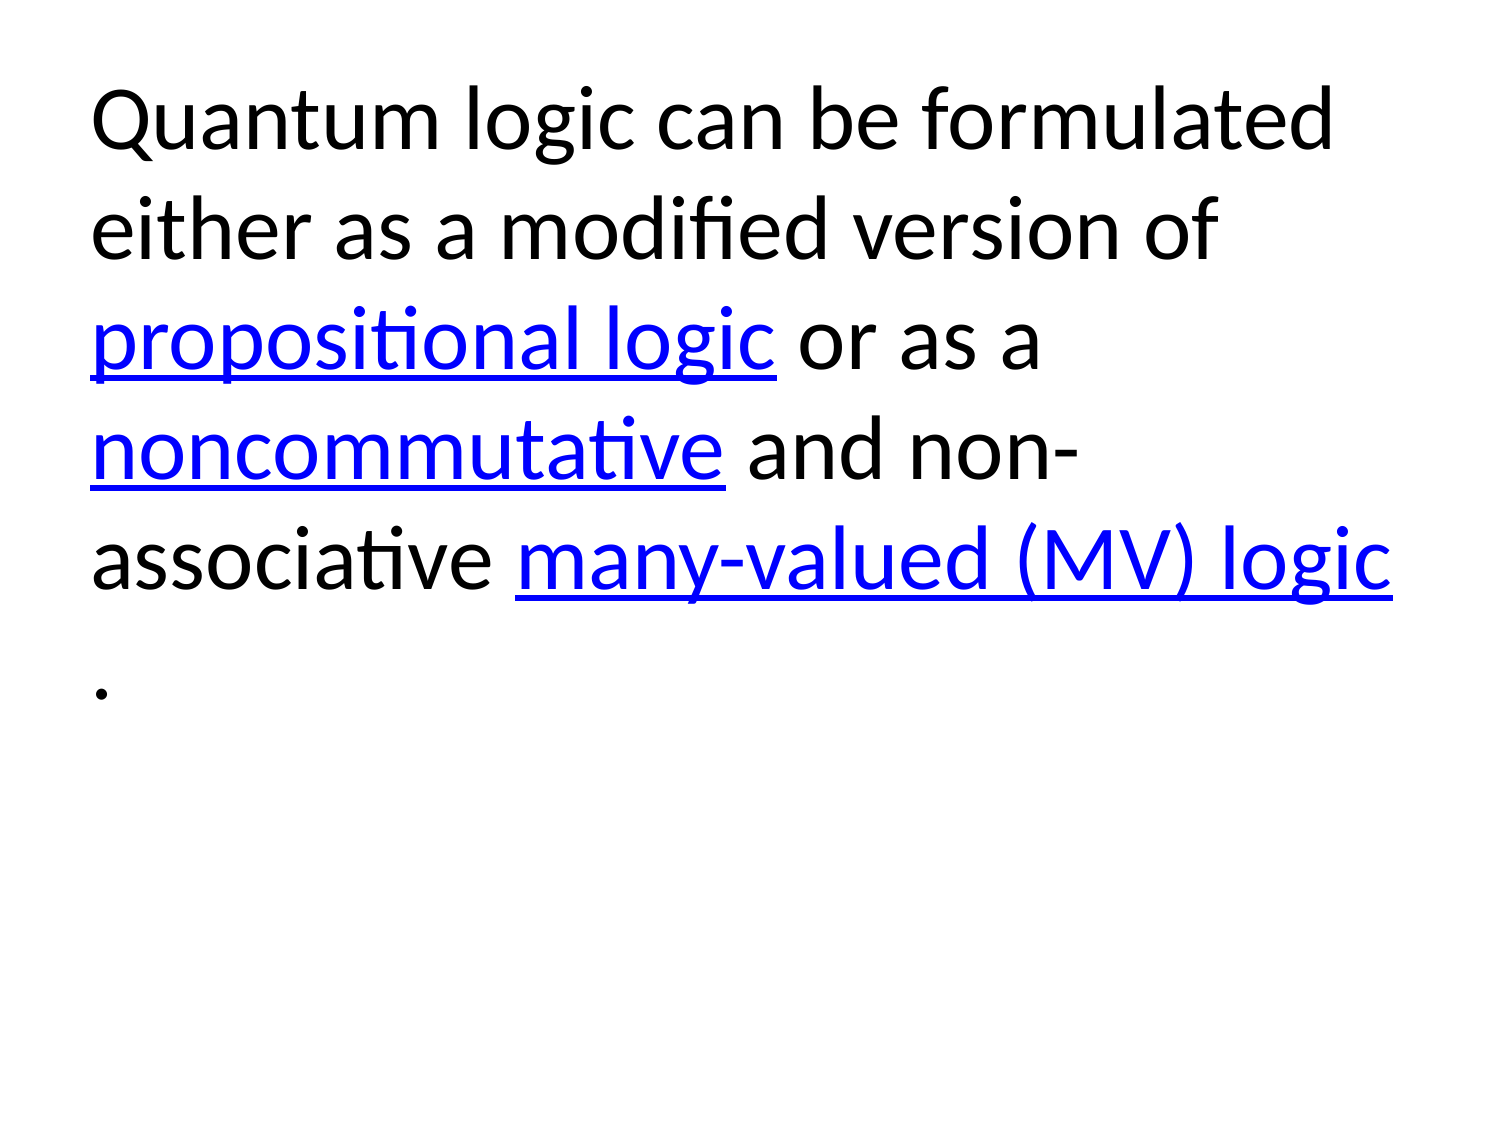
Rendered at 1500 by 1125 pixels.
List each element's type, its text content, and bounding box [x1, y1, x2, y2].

list Quantum logic can be formulated either as a modified version of propositional logic or as a noncommutative and non-associative many-valued (MV) logic. [75, 50, 1425, 1075]
